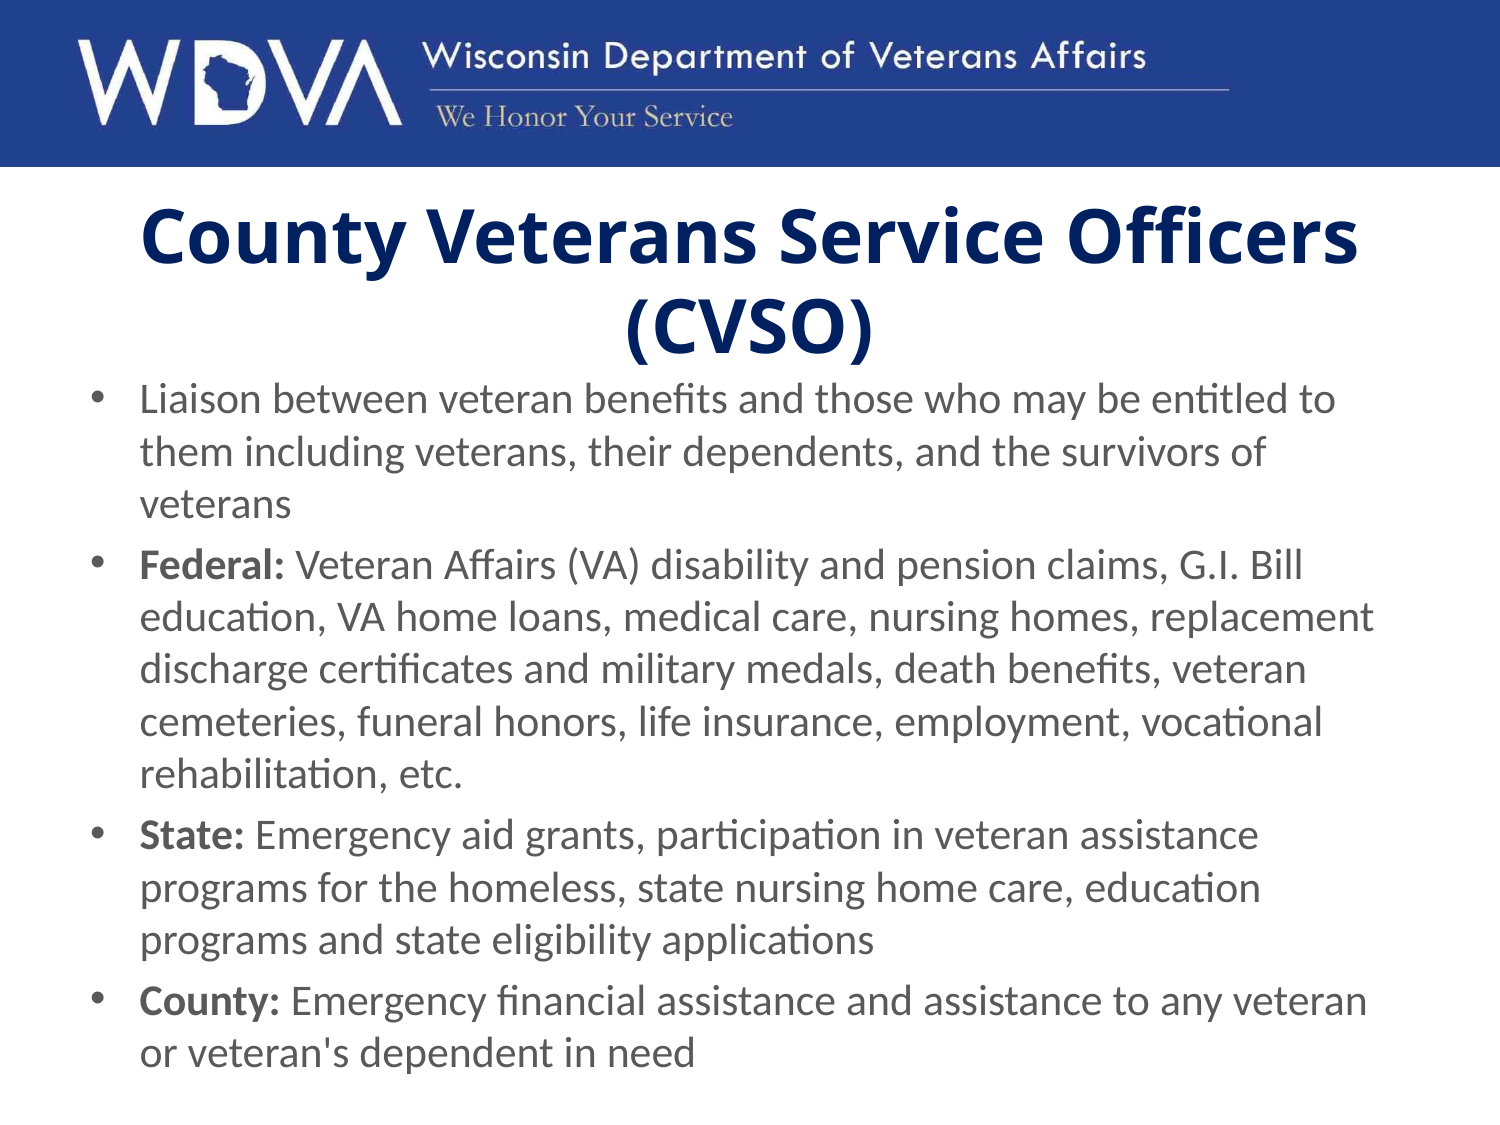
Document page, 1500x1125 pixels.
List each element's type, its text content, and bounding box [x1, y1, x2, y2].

title County Veterans Service Officers (CVSO) [0, 167, 1500, 391]
text_box [0, 0, 1500, 167]
list Liaison between veteran benefits and those who may be entitled to them including veterans, their dependents, and the survivors of veterans Federal: Veteran Affairs (VA) disability and pension claims, G.I. Bill education, VA home loans, medical care, nursing homes, replacement discharge certificates and military medals, death benefits, veteran cemeteries, funeral honors, life insurance, employment, vocational rehabilitation, etc. State: Emergency aid grants, participation in veteran assistance programs for the homeless, state nursing home care, education programs and state eligibility applications County: Emergency financial assistance and assistance to any veteran or veteran's dependent in need [75, 362, 1425, 1088]
